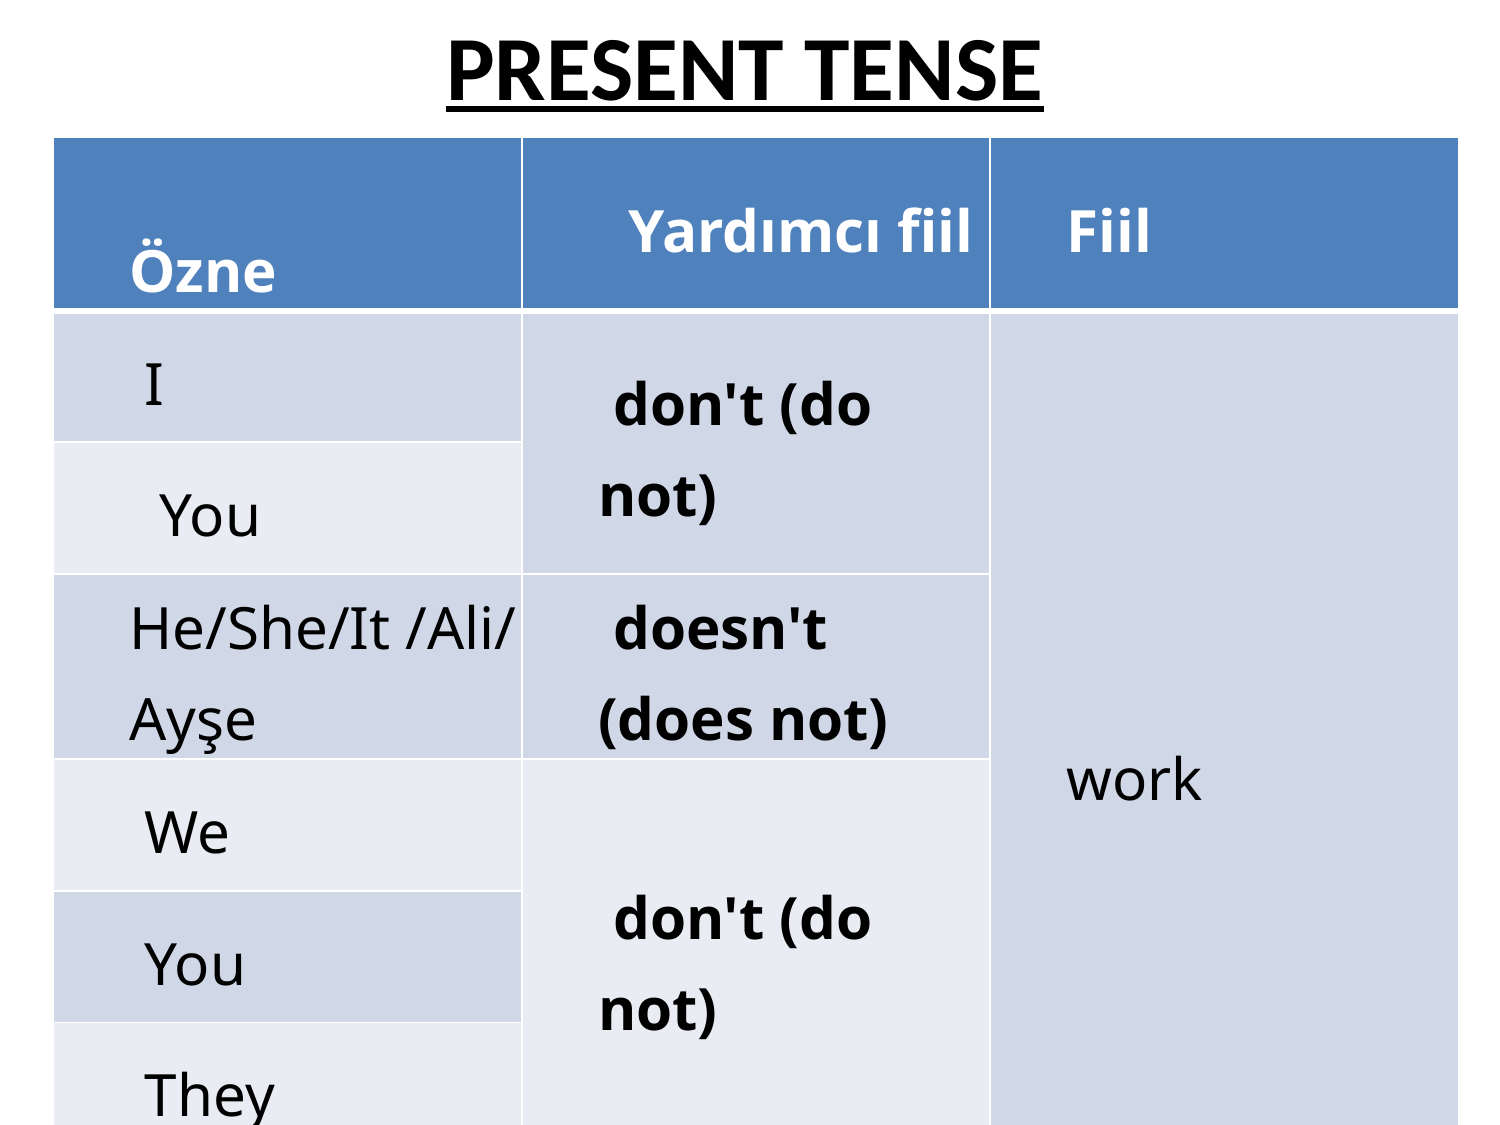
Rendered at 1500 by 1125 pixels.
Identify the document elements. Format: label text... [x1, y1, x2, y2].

table_cell You [54, 443, 521, 573]
table_cell You [54, 892, 521, 1022]
table_cell We [54, 760, 521, 890]
table_cell work [991, 314, 1458, 1125]
table_cell I [54, 314, 521, 441]
table_cell They [54, 1023, 521, 1125]
table_header Özne [54, 138, 521, 308]
table_cell doesn't (does not) [523, 575, 989, 758]
table_header Yardımcı fiil [523, 138, 989, 308]
table_cell don't (do not) [523, 314, 989, 573]
table_header Fiil [991, 138, 1458, 308]
title PRESENT TENSE [76, 0, 1414, 128]
table_cell don't (do not) [523, 760, 989, 1125]
table_cell He/She/It /Ali/ Ayşe [54, 575, 521, 758]
